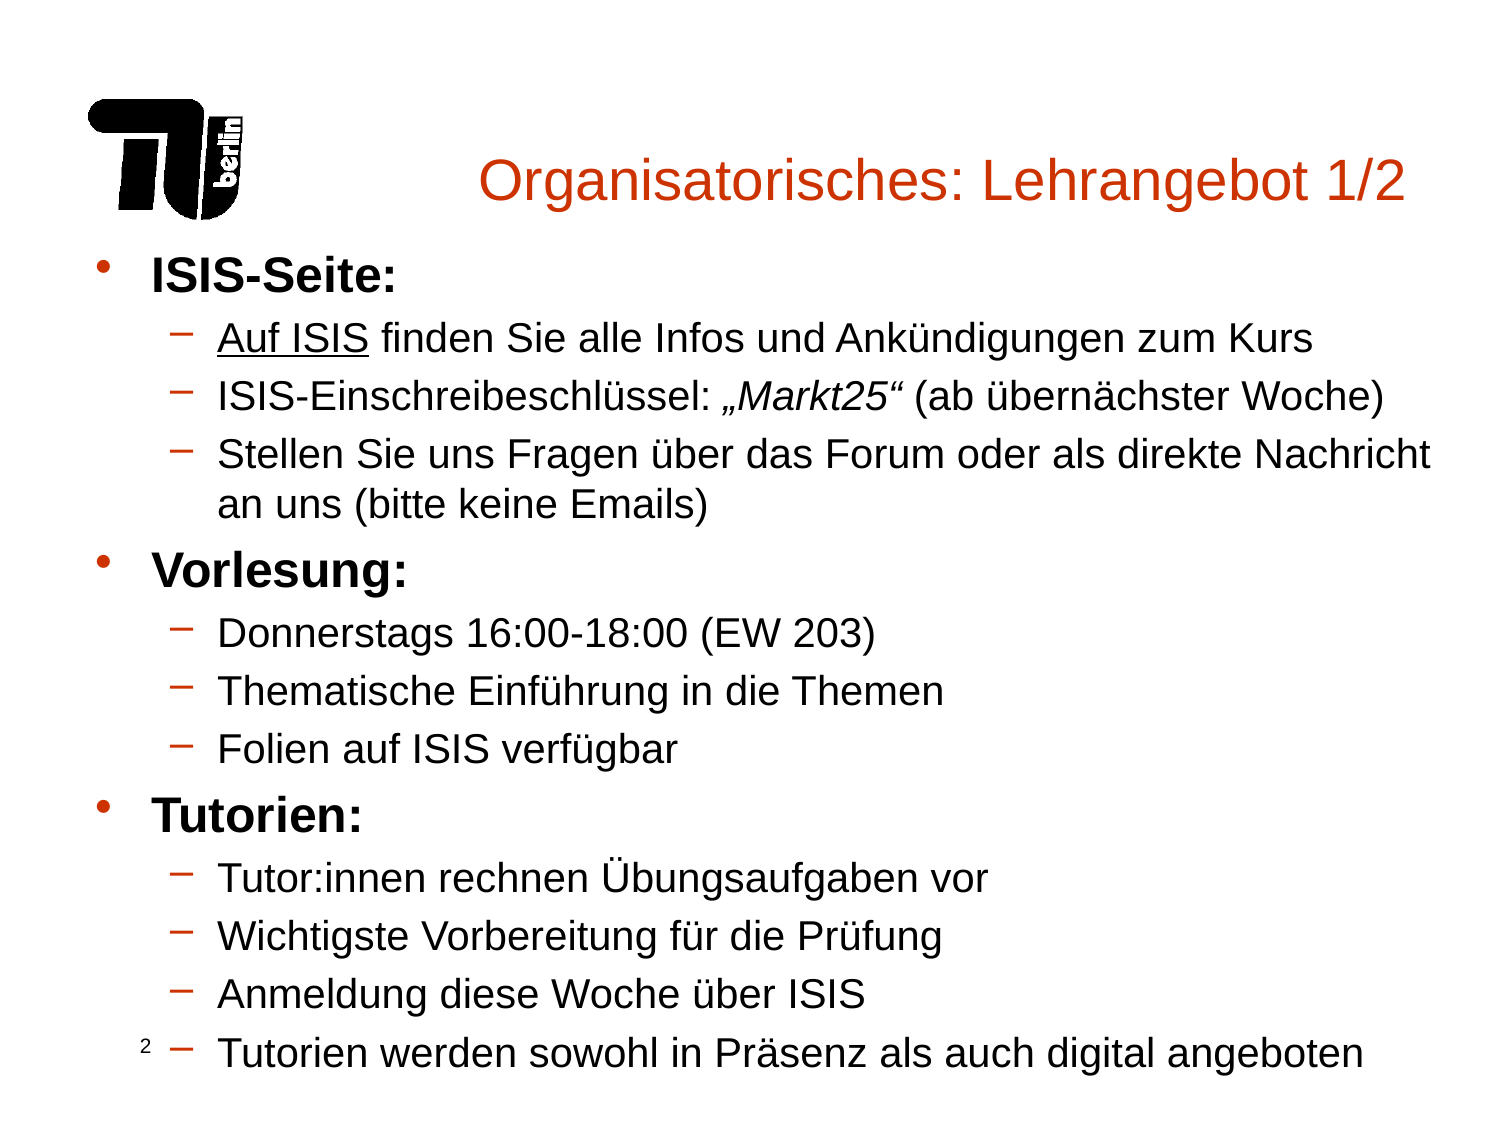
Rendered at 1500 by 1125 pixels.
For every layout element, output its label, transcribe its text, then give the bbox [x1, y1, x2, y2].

list ISIS-Seite: Auf ISIS finden Sie alle Infos und Ankündigungen zum Kurs ISIS-Einschreibeschlüssel: „Markt25“ (ab übernächster Woche) Stellen Sie uns Fragen über das Forum oder als direkte Nachricht an uns (bitte keine Emails) Vorlesung: Donnerstags 16:00-18:00 (EW 203) Thematische Einführung in die Themen Folien auf ISIS verfügbar Tutorien: Tutor:innen rechnen Übungsaufgaben vor Wichtigste Vorbereitung für die Prüfung Anmeldung diese Woche über ISIS Tutorien werden sowohl in Präsenz als auch digital angeboten [80, 234, 1447, 985]
picture [88, 99, 243, 220]
title Organisatorisches: Lehrangebot 1/2 [312, 62, 1424, 220]
